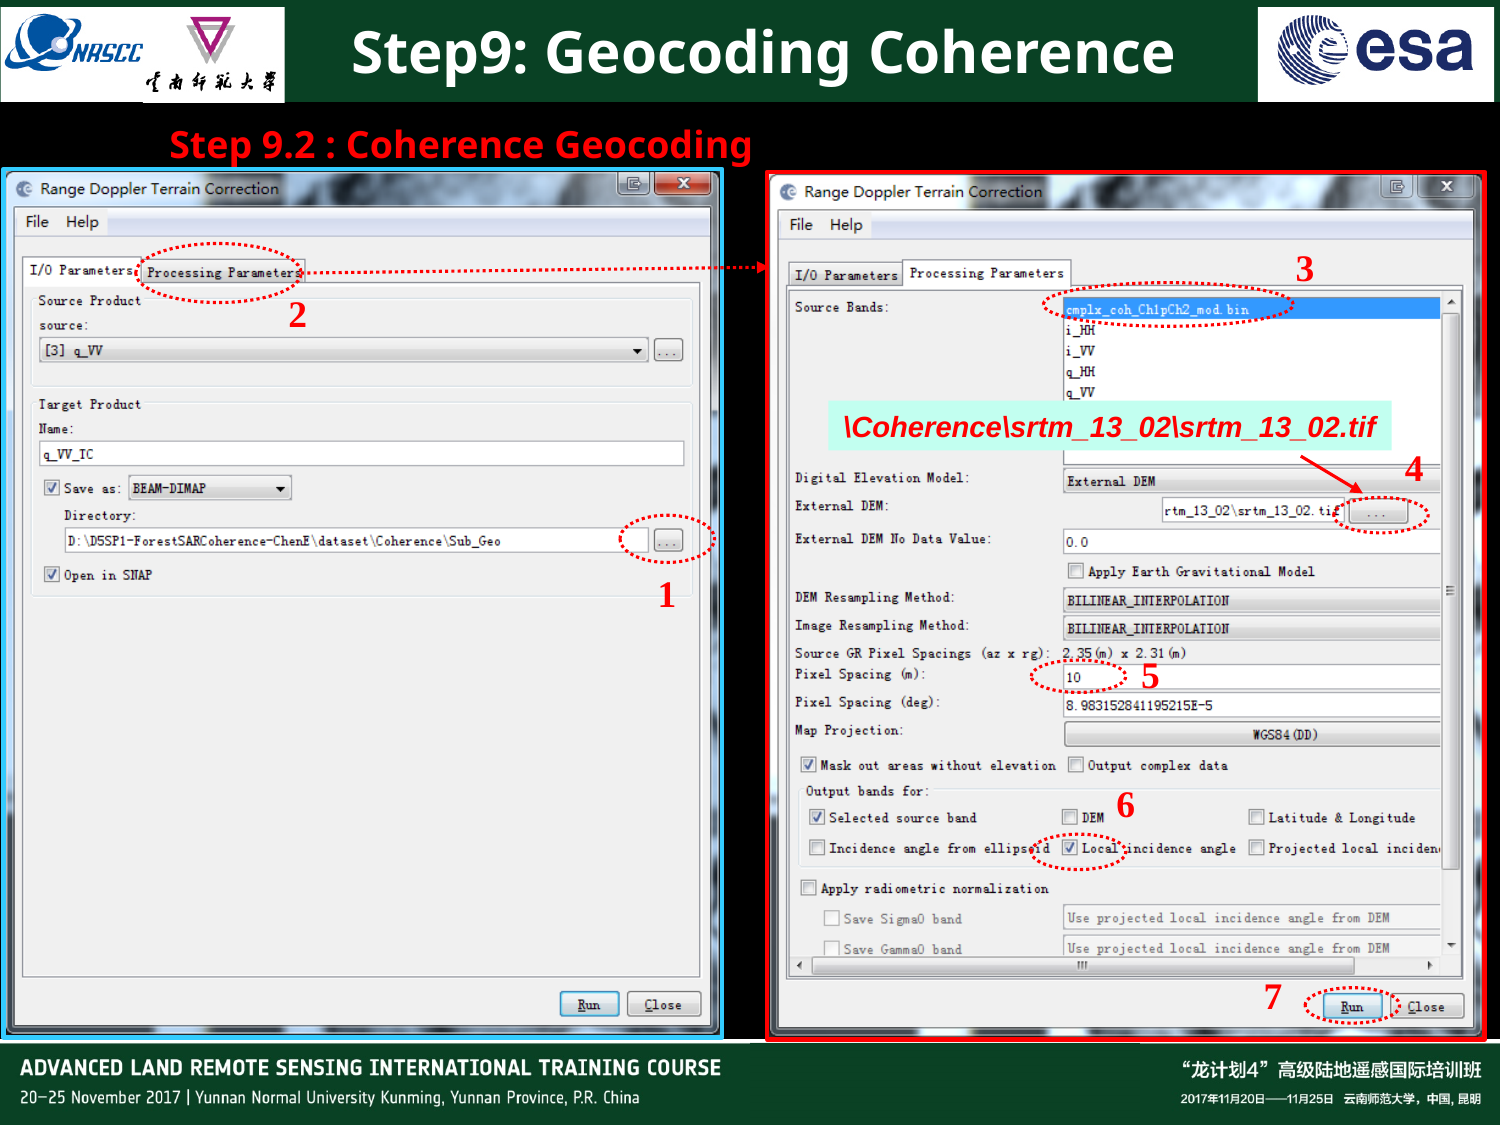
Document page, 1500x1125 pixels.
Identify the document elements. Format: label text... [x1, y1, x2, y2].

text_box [1300, 455, 1364, 494]
picture [5, 170, 720, 1036]
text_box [300, 266, 770, 274]
text_box Step9: Geocoding Coherence [336, 7, 1192, 93]
text_box Step 9.2 : Coherence Geocoding [154, 113, 779, 174]
picture [0, 7, 285, 103]
picture [1257, 7, 1495, 102]
picture [0, 1039, 1500, 1125]
picture [769, 173, 1483, 1038]
